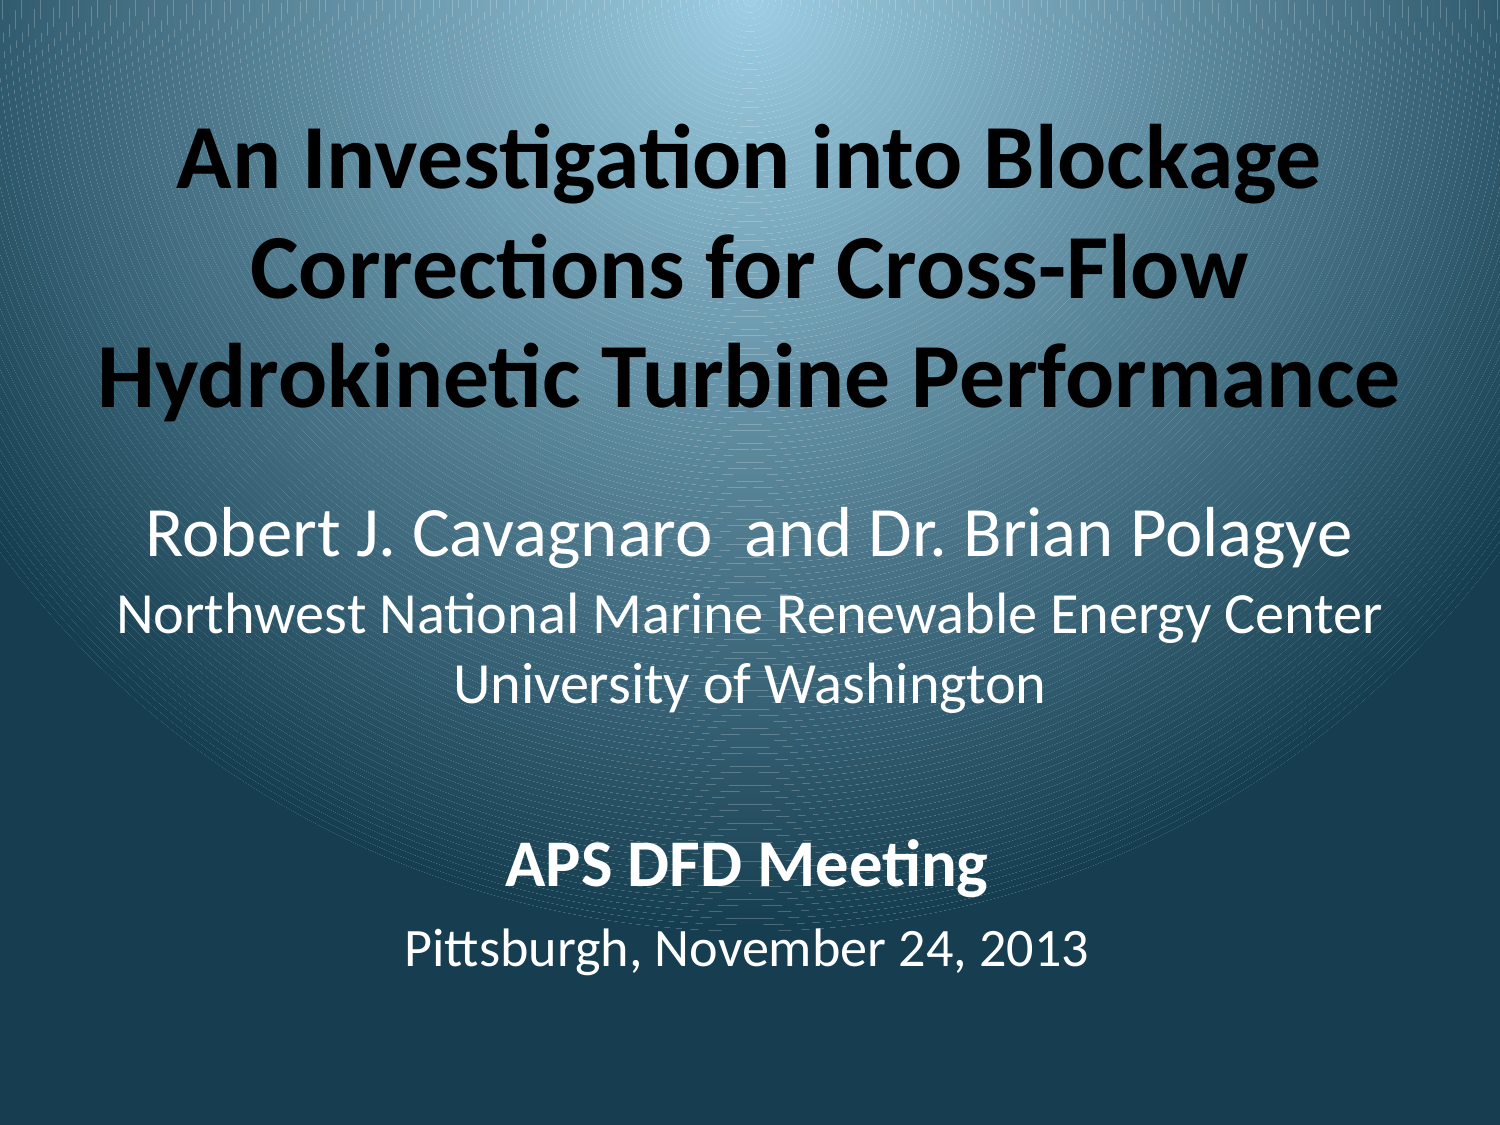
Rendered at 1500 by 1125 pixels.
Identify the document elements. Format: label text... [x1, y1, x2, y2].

text_box Robert J. Cavagnaro and Dr. Brian Polagye Northwest National Marine Renewable Energy Center University of Washington [0, 466, 1500, 723]
text_box APS DFD Meeting Pittsburgh, November 24, 2013 [22, 812, 1473, 985]
text_box An Investigation into Blockage Corrections for Cross-Flow Hydrokinetic Turbine Performance [61, 89, 1439, 434]
